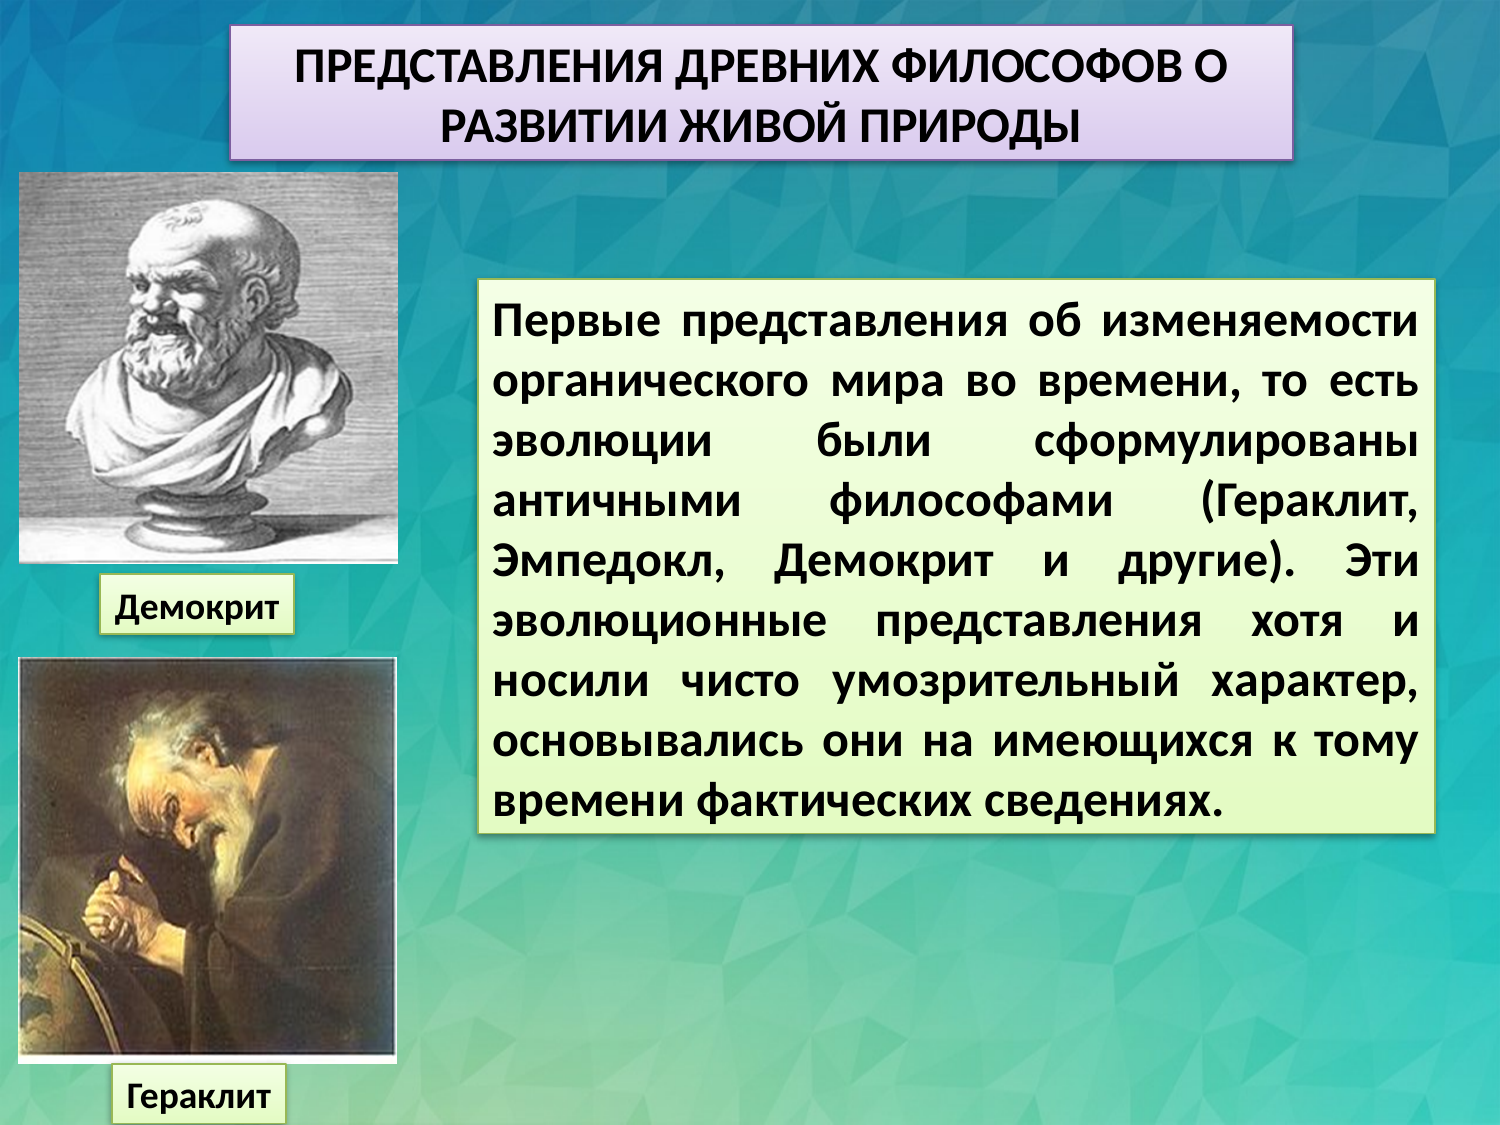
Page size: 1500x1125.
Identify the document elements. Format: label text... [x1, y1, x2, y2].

picture [0, 0, 1500, 1125]
text_box Первые представления об изменяемости органического мира во времени, то есть эволюции были сформулированы античными философами (Гераклит, Эмпедокл, Демокрит и другие). Эти эволюционные представления хотя и носили чисто умозрительный характер, основывались они на имеющихся к тому времени фактических сведениях. [477, 278, 1436, 834]
text_box Гераклит [111, 1073, 287, 1124]
text_box ПРЕДСТАВЛЕНИЯ ДРЕВНИХ ФИЛОСОФОВ О РАЗВИТИИ ЖИВОЙ ПРИРОДЫ [229, 24, 1294, 161]
text_box Демокрит [99, 573, 295, 635]
